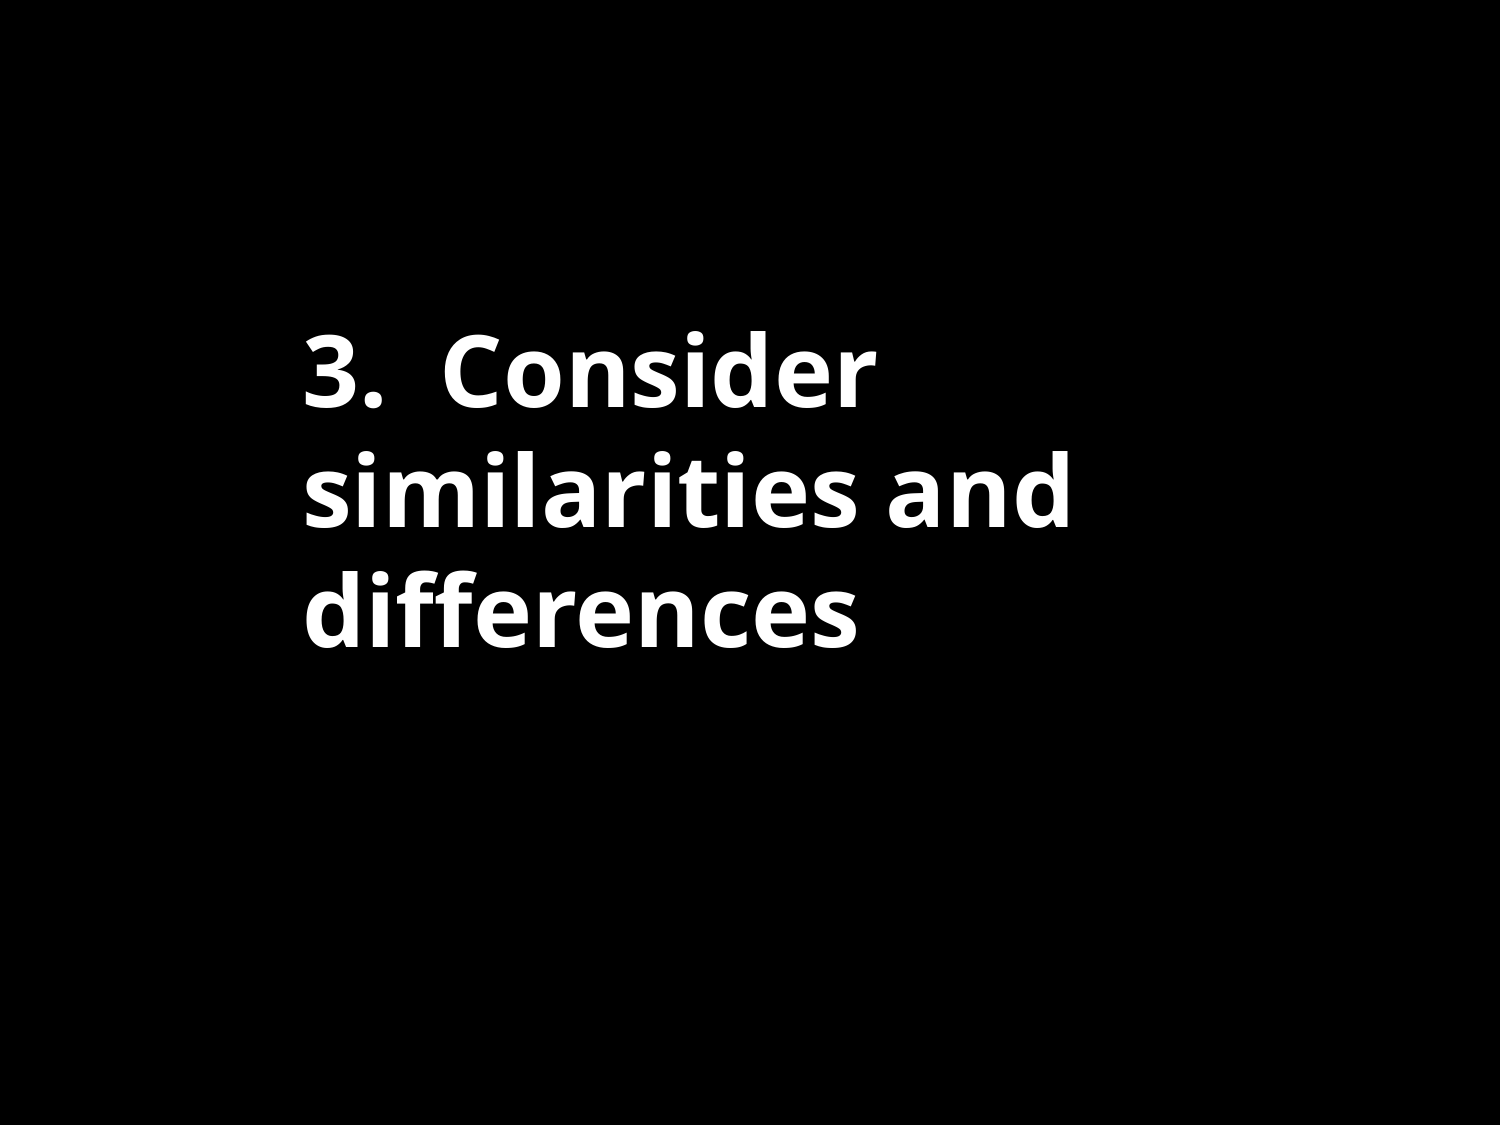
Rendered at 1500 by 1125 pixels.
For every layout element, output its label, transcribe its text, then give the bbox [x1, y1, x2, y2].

text_box 3. Consider similarities and differences [287, 299, 1263, 675]
